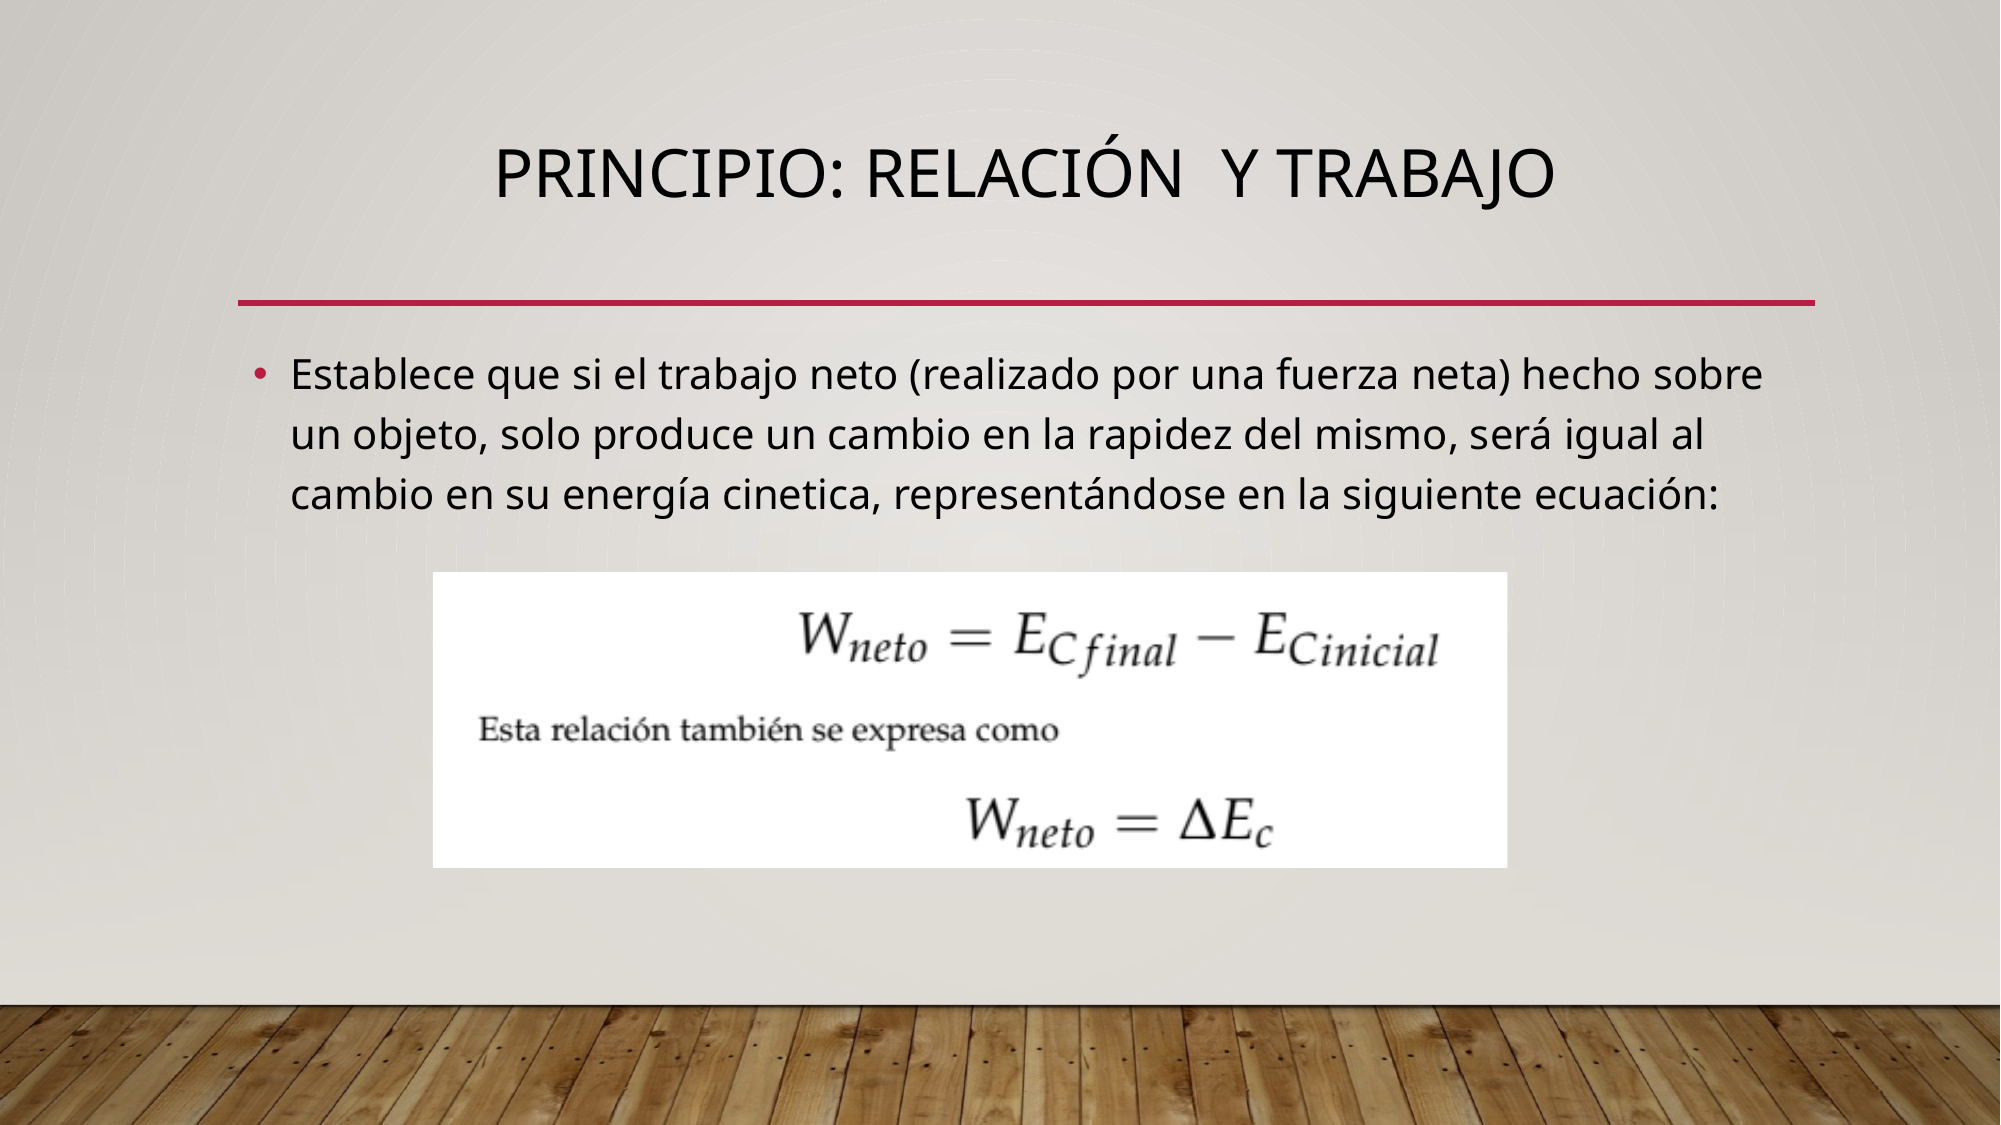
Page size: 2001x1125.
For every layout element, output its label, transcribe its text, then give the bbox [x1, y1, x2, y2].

picture [432, 571, 1508, 869]
picture [0, 1005, 2000, 1125]
list Establece que si el trabajo neto (realizado por una fuerza neta) hecho sobre un objeto, solo produce un cambio en la rapidez del mismo, será igual al cambio en su energía cinetica, representándose en la siguiente ecuación: [238, 330, 1814, 897]
